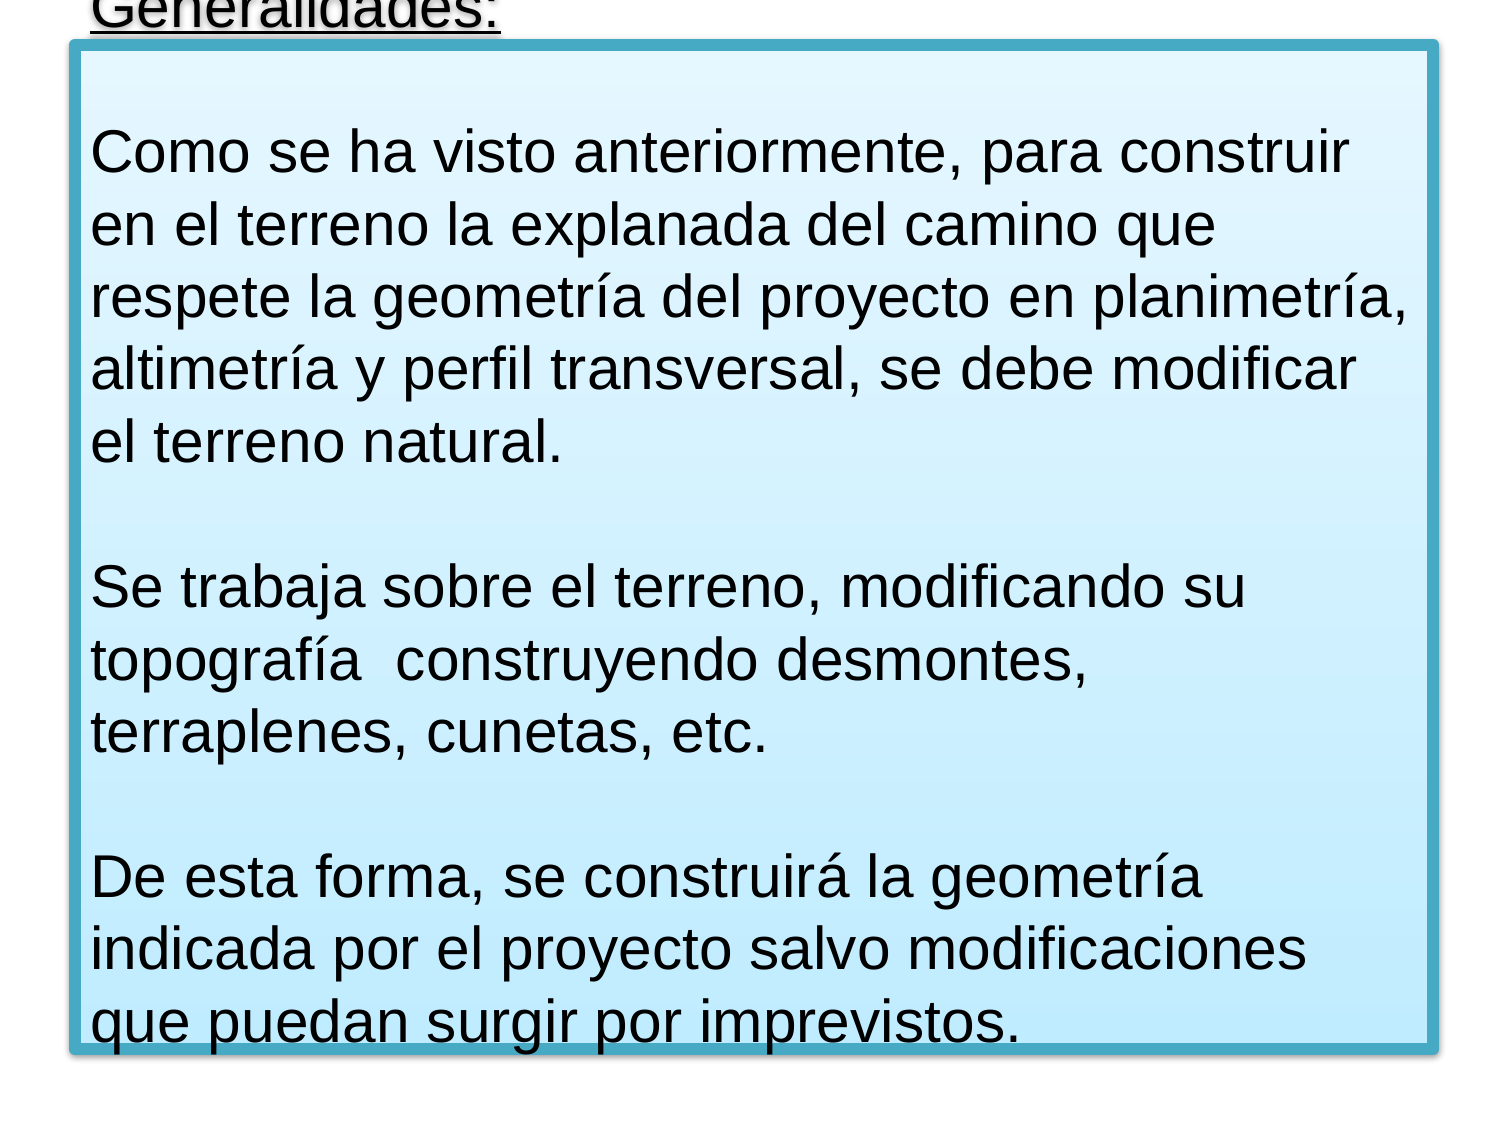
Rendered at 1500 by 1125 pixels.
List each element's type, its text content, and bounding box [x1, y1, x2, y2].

title Obras de suelo. Generalidades: Como se ha visto anteriormente, para construir en el terreno la explanada del camino que respete la geometría del proyecto en planimetría, altimetría y perfil transversal, se debe modificar el terreno natural. Se trabaja sobre el terreno, modificando su topografía construyendo desmontes, terraplenes, cunetas, etc. De esta forma, se construirá la geometría indicada por el proyecto salvo modificaciones que puedan surgir por imprevistos. [74, 44, 1434, 1050]
